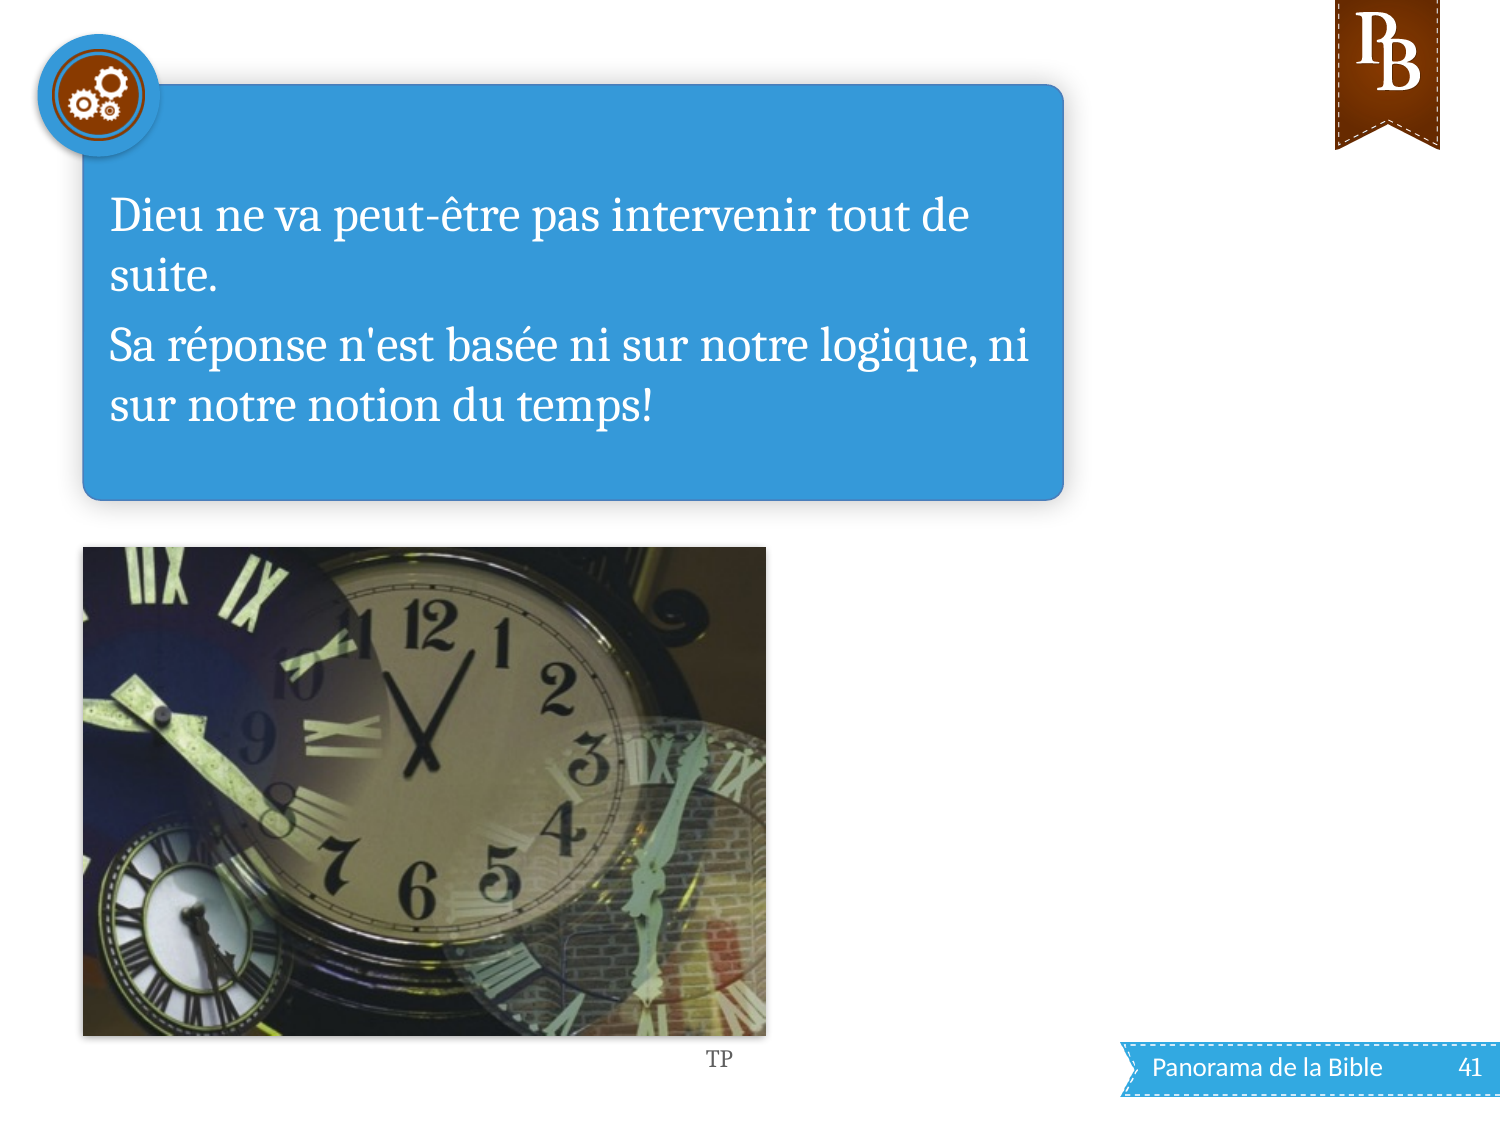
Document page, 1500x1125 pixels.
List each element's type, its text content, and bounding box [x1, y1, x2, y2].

picture [83, 547, 766, 1036]
picture [1120, 1042, 1500, 1097]
picture [52, 49, 145, 142]
picture [1335, 0, 1440, 150]
text_box TP [691, 1035, 871, 1080]
list Dieu ne va peut-être pas intervenir tout de suite. Sa réponse n'est basée ni sur notre logique, ni sur notre notion du temps! [95, 173, 1064, 500]
